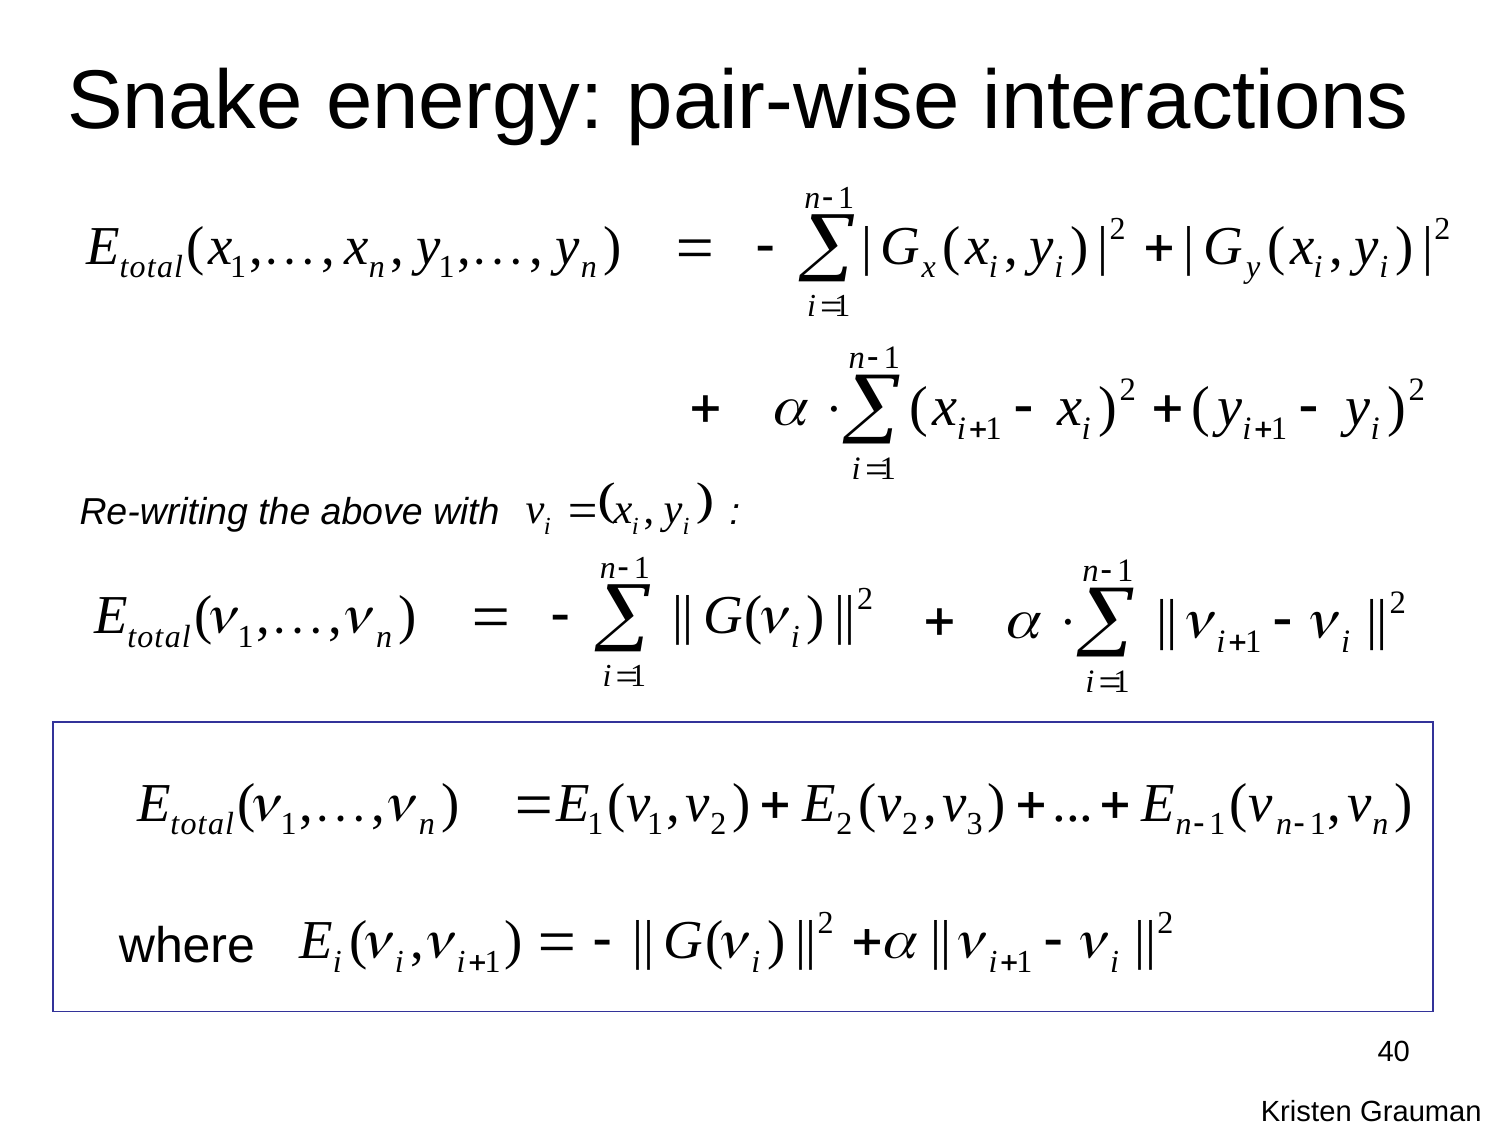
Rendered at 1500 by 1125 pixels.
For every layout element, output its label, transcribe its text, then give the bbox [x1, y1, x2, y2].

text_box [64, 479, 822, 545]
text_box Kristen Grauman [1246, 1084, 1500, 1125]
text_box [126, 765, 1422, 849]
text_box [53, 721, 1433, 1012]
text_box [83, 542, 1421, 705]
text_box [75, 172, 1462, 329]
title Snake energy: pair-wise interactions [0, 1, 1500, 190]
slide_number 40 [1074, 1024, 1426, 1103]
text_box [289, 898, 1182, 986]
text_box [680, 331, 1436, 492]
